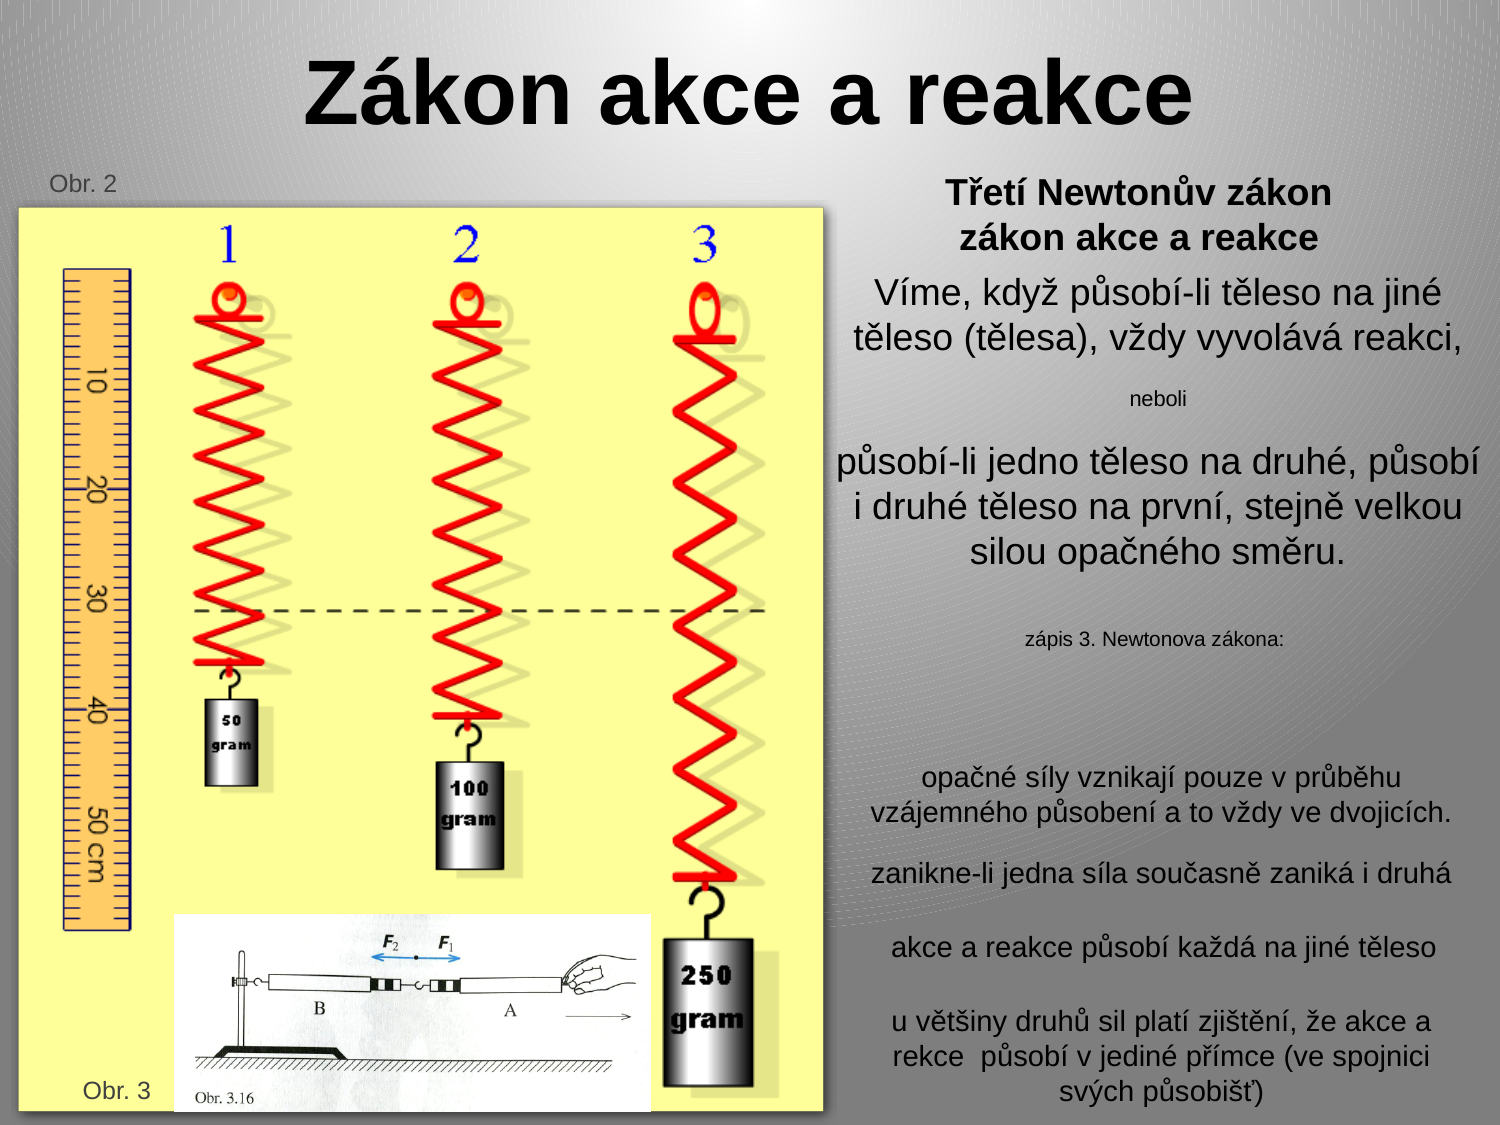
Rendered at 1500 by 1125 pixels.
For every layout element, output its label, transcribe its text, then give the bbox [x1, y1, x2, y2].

title Zákon akce a reakce [75, 0, 1425, 182]
text_box zápis 3. Newtonova zákona: [1009, 618, 1307, 659]
text_box zanikne-li jedna síla současně zaniká i druhá [845, 847, 1478, 897]
text_box opačné síly vznikají pouze v průběhu vzájemného působení a to vždy ve dvojicích. [845, 751, 1478, 836]
text_box akce a reakce působí každá na jiné těleso [848, 921, 1481, 971]
picture [11, 200, 837, 1125]
text_box Víme, když působí-li těleso na jiné těleso (tělesa), vždy vyvolává reakci, neboli působí-li jedno těleso na druhé, působí i druhé těleso na první, stejně velkou silou opačného směru. [841, 260, 1500, 580]
text_box u většiny druhů sil platí zjištění, že akce a rekce působí v jediné přímce (ve spojnici svých působišť) [845, 994, 1478, 1115]
text_box Obr. 2 [34, 160, 141, 198]
text_box Třetí Newtonův zákon zákon akce a reakce [838, 160, 1440, 266]
